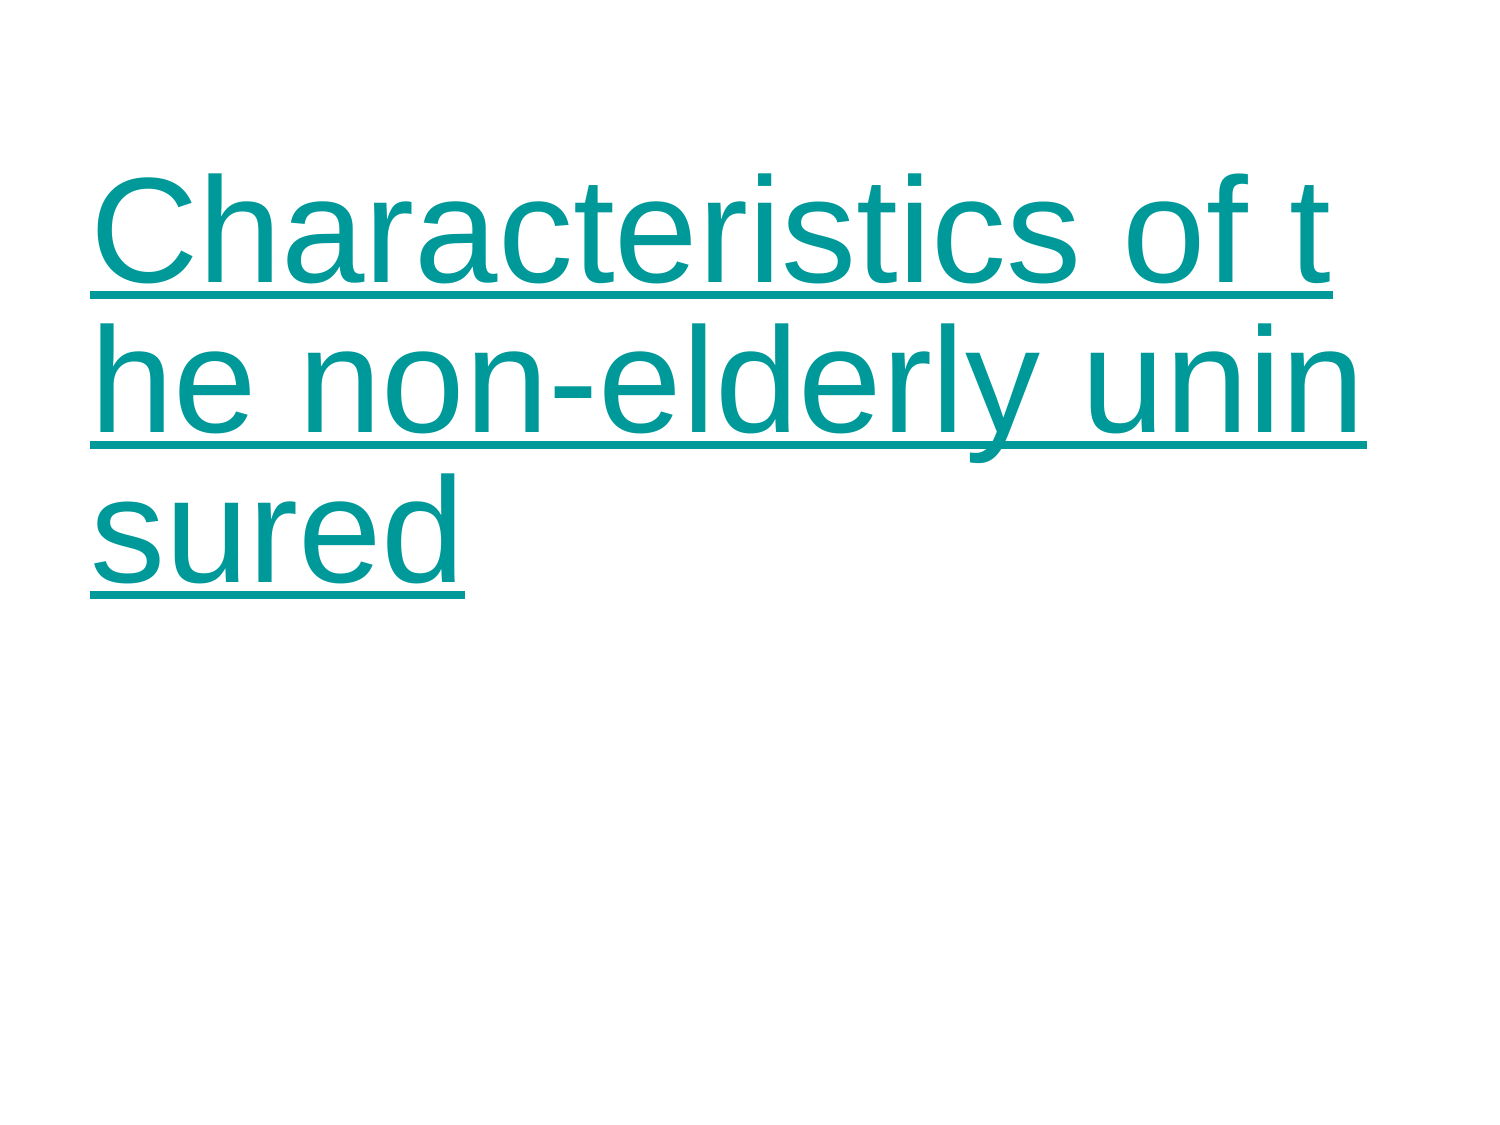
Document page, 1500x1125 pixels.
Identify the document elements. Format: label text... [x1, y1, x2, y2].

list Characteristics of the non-elderly uninsured [74, 124, 1426, 1006]
